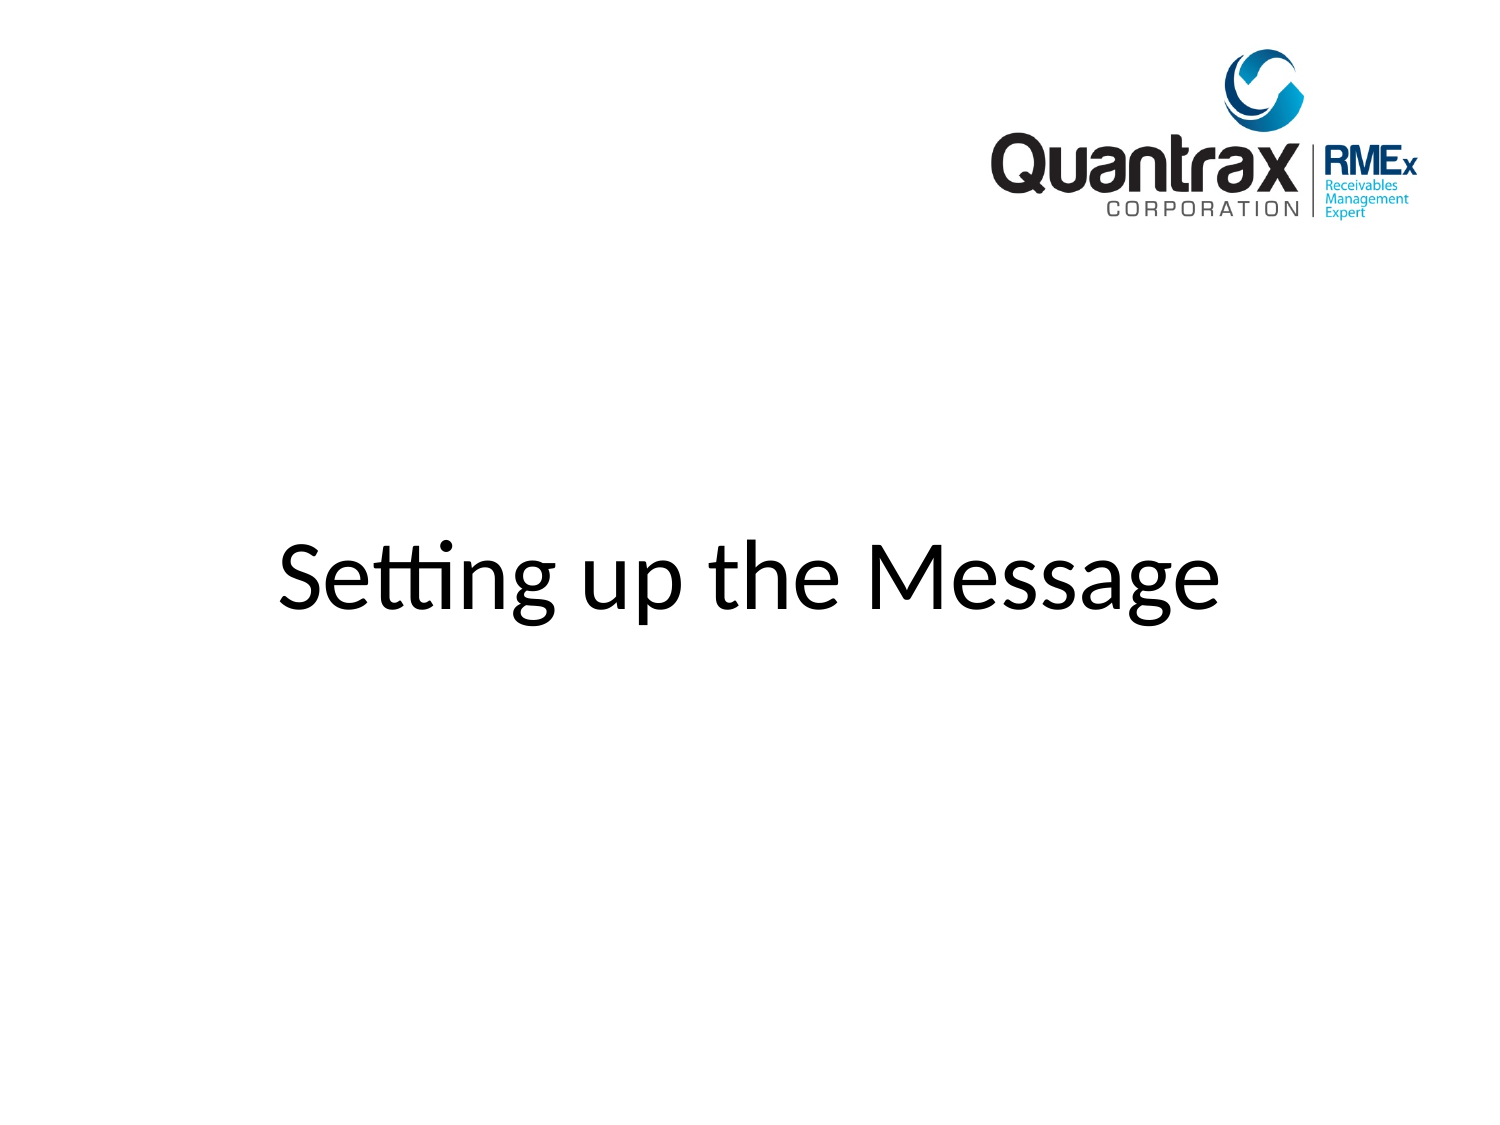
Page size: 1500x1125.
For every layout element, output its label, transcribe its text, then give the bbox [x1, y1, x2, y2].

subtitle Setting up the Message [225, 361, 1275, 1024]
picture [985, 42, 1424, 232]
